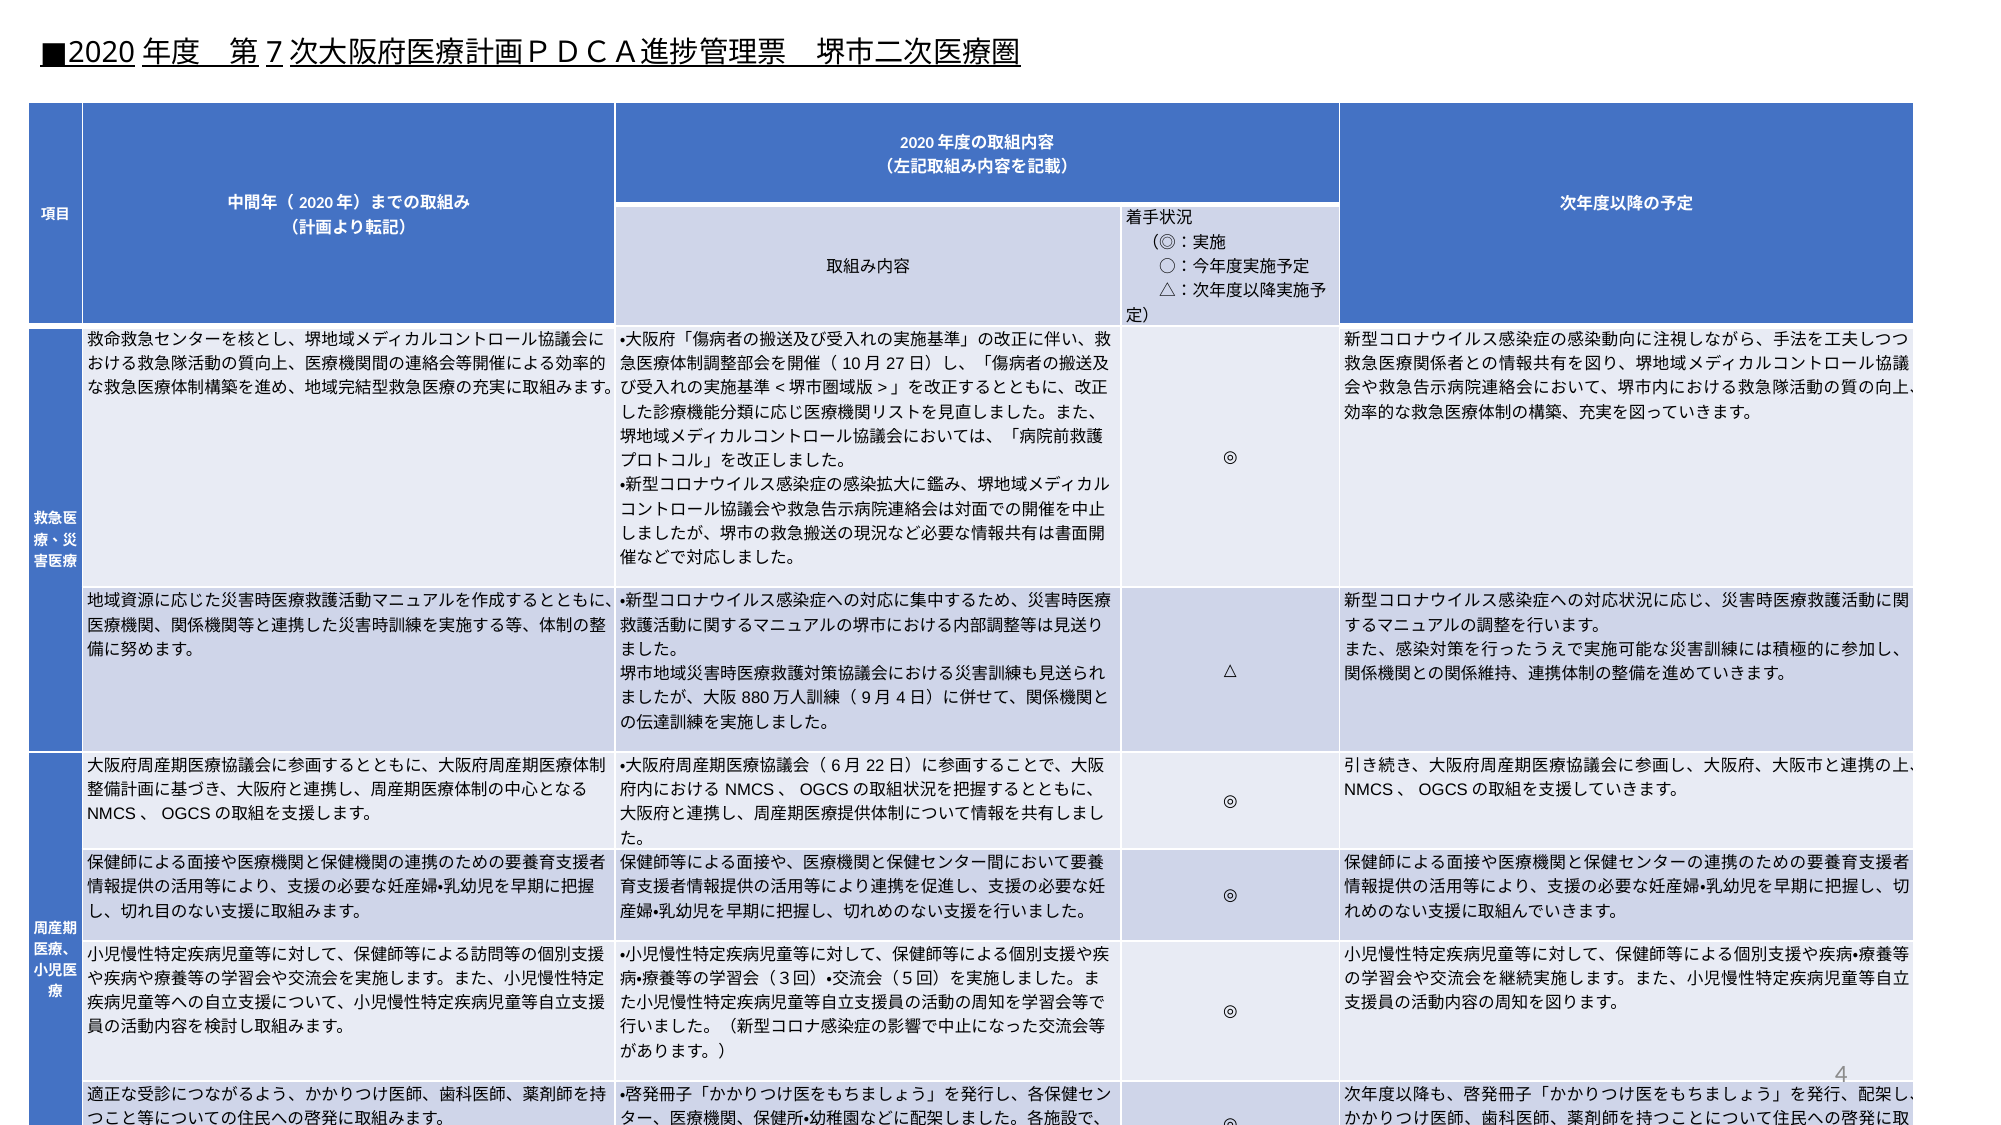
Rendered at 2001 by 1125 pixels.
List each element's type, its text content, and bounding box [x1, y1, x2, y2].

table_cell 大阪府周産期医療協議会に参画するとともに、大阪府周産期医療体制整備計画に基づき、大阪府と連携し、周産期医療体制の中心となるNMCS、OGCSの取組を支援します。 [83, 753, 614, 848]
table_cell 周産期医療、小児医療 [29, 753, 82, 1125]
table_cell 着手状況 （◎：実施 ○：今年度実施予定 △：次年度以降実施予定） [1122, 207, 1339, 325]
table_cell 保健師等による面接や、医療機関と保健センター間において要養育支援者情報提供の活用等により連携を促進し、支援の必要な妊産婦・乳幼児を早期に把握し、切れめのない支援を行いました。 [616, 850, 1120, 940]
table_header 項目 [29, 103, 82, 323]
table_cell ・大阪府「傷病者の搬送及び受入れの実施基準」の改正に伴い、救急医療体制調整部会を開催（10月27日）し、「傷病者の搬送及び受入れの実施基準<堺市圏域版>」を改正するとともに、改正した診療機能分類に応じ医療機関リストを見直しました。また、堺地域メディカルコントロール協議会においては、「病院前救護プロトコル」を改正しました。 ・新型コロナウイルス感染症の感染拡大に鑑み、堺地域メディカルコントロール協議会や救急告示病院連絡会は対面での開催を中止しましたが、堺市の救急搬送の現況など必要な情報共有は書面開催などで対応しました。 [616, 327, 1120, 586]
table_cell 救命救急センターを核とし、堺地域メディカルコントロール協議会における救急隊活動の質向上、医療機関間の連絡会等開催による効率的な救急医療体制構築を進め、地域完結型救急医療の充実に取組みます。 [83, 329, 614, 586]
table_cell 地域資源に応じた災害時医療救護活動マニュアルを作成するとともに、医療機関、関係機関等と連携した災害時訓練を実施する等、体制の整備に努めます。 [83, 588, 614, 751]
table_header 次年度以降の予定 [1340, 103, 1913, 323]
table_cell ・大阪府周産期医療協議会（6月22日）に参画することで、大阪府内におけるNMCS、OGCSの取組状況を把握するとともに、大阪府と連携し、周産期医療提供体制について情報を共有しました。 [616, 753, 1120, 848]
table_cell 適正な受診につながるよう、かかりつけ医師、歯科医師、薬剤師を持つこと等についての住民への啓発に取組みます。 [83, 1082, 614, 1125]
slide_number 4 [1412, 1042, 1863, 1103]
table_cell ◎ [1122, 753, 1339, 848]
table_cell 保健師による面接や医療機関と保健機関の連携のための要養育支援者情報提供の活用等により、支援の必要な妊産婦・乳幼児を早期に把握し、切れ目のない支援に取組みます。 [83, 850, 614, 940]
table_cell 取組み内容 [616, 207, 1120, 325]
table_cell 新型コロナウイルス感染症への対応状況に応じ、災害時医療救護活動に関するマニュアルの調整を行います。 また、感染対策を行ったうえで実施可能な災害訓練には積極的に参加し、関係機関との関係維持、連携体制の整備を進めていきます。 [1340, 588, 1913, 751]
table_cell ・啓発冊子「かかりつけ医をもちましょう」を発行し、各保健センター、医療機関、保健所・幼稚園などに配架しました。各施設で、冊子を配布していただき、住民への啓発に取組みました。 [616, 1082, 1120, 1125]
text_box ■2020年度 第7次大阪府医療計画ＰＤＣＡ進捗管理票 堺市二次医療圏 [28, 13, 1813, 102]
table_cell ◎ [1122, 1082, 1339, 1125]
table_cell △ [1122, 588, 1339, 751]
table_cell 次年度以降も、啓発冊子「かかりつけ医をもちましょう」を発行、配架し、かかりつけ医師、歯科医師、薬剤師を持つことについて住民への啓発に取組んでいきます。 [1340, 1082, 1913, 1125]
table_cell 救急医療、災害医療 [29, 329, 82, 751]
table_cell ◎ [1122, 942, 1339, 1080]
table_cell 保健師による面接や医療機関と保健センターの連携のための要養育支援者情報提供の活用等により、支援の必要な妊産婦・乳幼児を早期に把握し、切れめのない支援に取組んでいきます。 [1340, 850, 1913, 940]
table_cell ◎ [1122, 327, 1339, 586]
table_cell ・新型コロナウイルス感染症への対応に集中するため、災害時医療救護活動に関するマニュアルの堺市における内部調整等は見送りました。 堺市地域災害時医療救護対策協議会における災害訓練も見送られましたが、大阪880万人訓練（9月4日）に併せて、関係機関との伝達訓練を実施しました。 [616, 588, 1120, 751]
table_cell ◎ [1122, 850, 1339, 940]
table_cell 引き続き、大阪府周産期医療協議会に参画し、大阪府、大阪市と連携の上、NMCS、OGCSの取組を支援していきます。 [1340, 753, 1913, 848]
table_cell ・小児慢性特定疾病児童等に対して、保健師等による個別支援や疾病・療養等の学習会（３回）・交流会（５回）を実施しました。また小児慢性特定疾病児童等自立支援員の活動の周知を学習会等で行いました。（新型コロナ感染症の影響で中止になった交流会等があります。） [616, 942, 1120, 1080]
table_cell 小児慢性特定疾病児童等に対して、保健師等による個別支援や疾病・療養等の学習会や交流会を継続実施します。また、小児慢性特定疾病児童等自立支援員の活動内容の周知を図ります。 [1340, 942, 1913, 1080]
table_header 2020年度の取組内容 （左記取組み内容を記載） [616, 103, 1339, 202]
table_cell 新型コロナウイルス感染症の感染動向に注視しながら、手法を工夫しつつ救急医療関係者との情報共有を図り、堺地域メディカルコントロール協議会や救急告示病院連絡会において、堺市内における救急隊活動の質の向上、効率的な救急医療体制の構築、充実を図っていきます。 [1340, 329, 1913, 586]
table_header 中間年（2020年）までの取組み （計画より転記） [83, 103, 614, 323]
table_cell 小児慢性特定疾病児童等に対して、保健師等による訪問等の個別支援や疾病や療養等の学習会や交流会を実施します。また、小児慢性特定疾病児童等への自立支援について、小児慢性特定疾病児童等自立支援員の活動内容を検討し取組みます。 [83, 942, 614, 1080]
